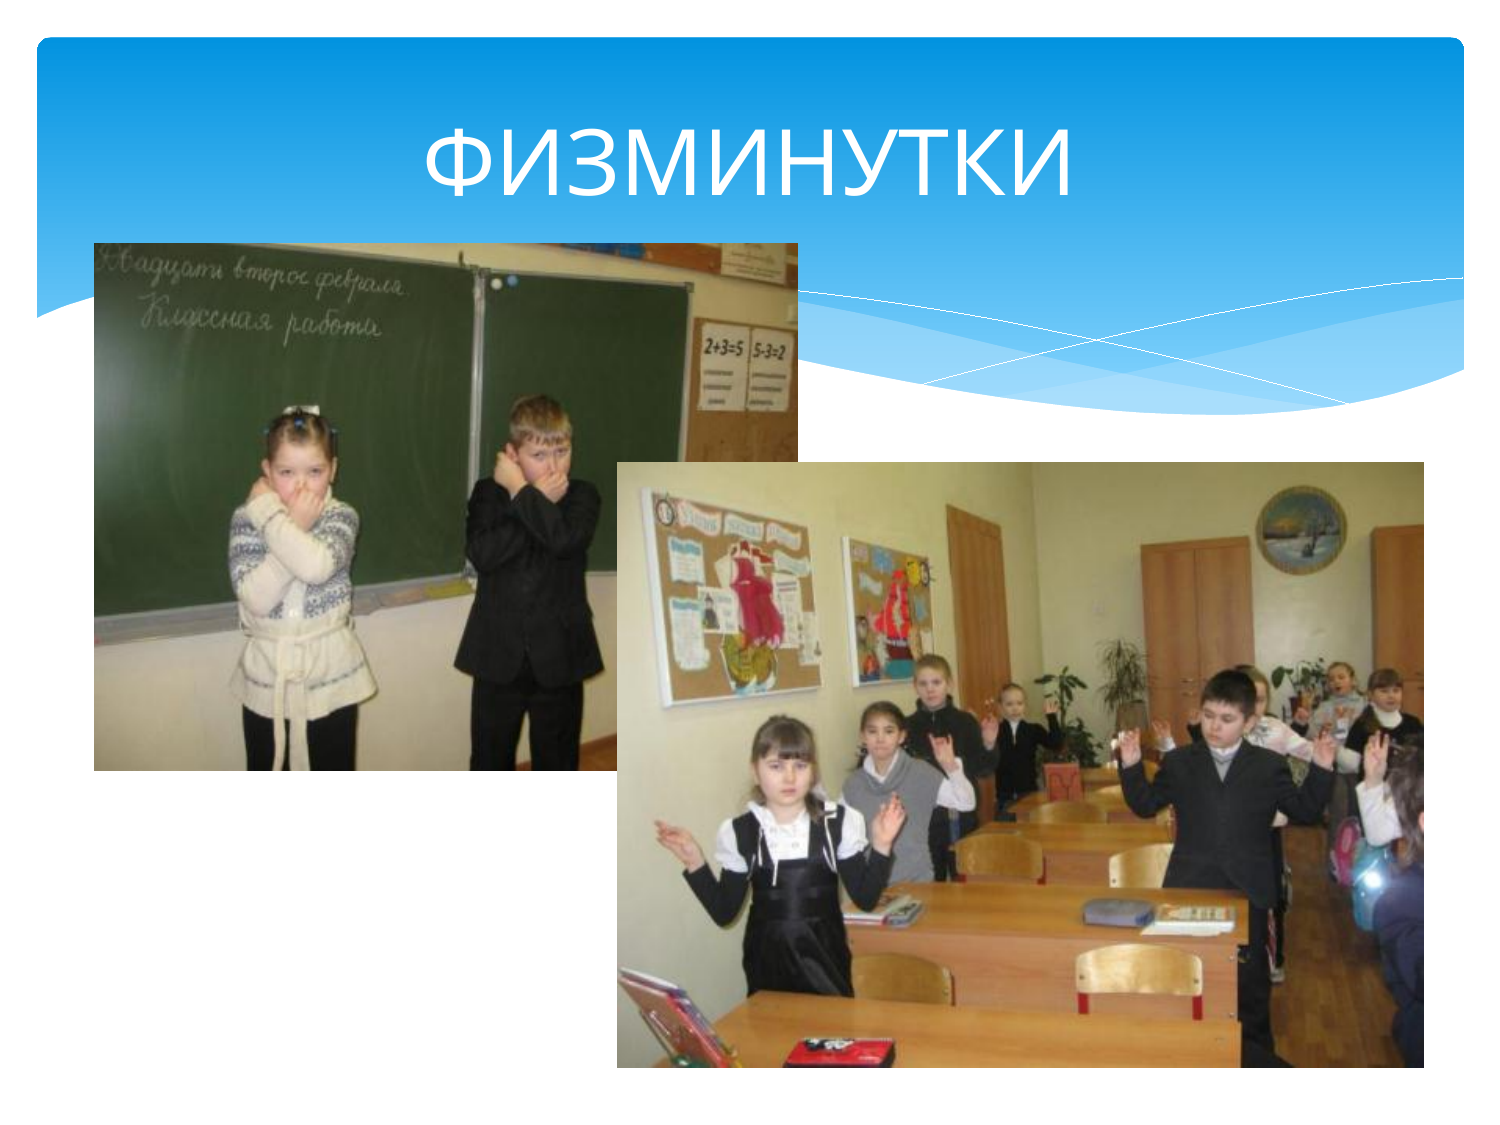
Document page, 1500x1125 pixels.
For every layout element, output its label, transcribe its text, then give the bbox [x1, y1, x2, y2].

picture [94, 243, 1424, 1068]
title ФИЗМИНУТКИ [75, 55, 1425, 261]
